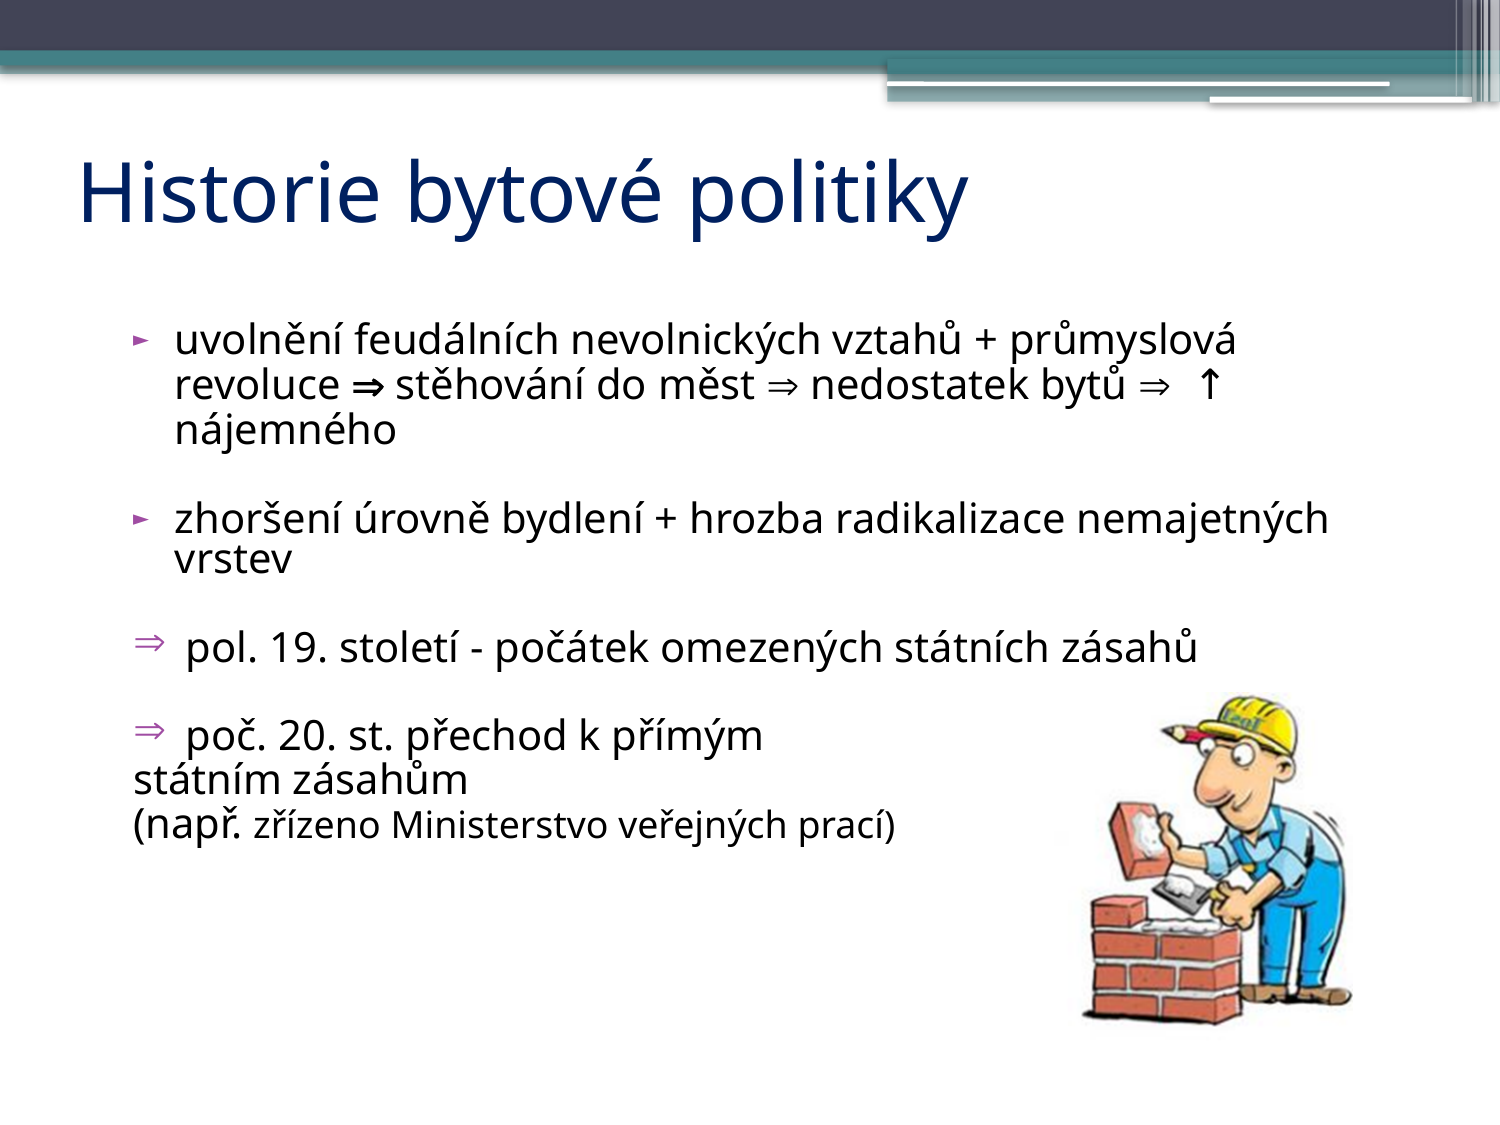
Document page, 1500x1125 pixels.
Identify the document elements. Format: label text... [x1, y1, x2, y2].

list uvolnění feudálních nevolnických vztahů + průmyslová revoluce  stěhování do měst  nedostatek bytů  ↑ nájemného zhoršení úrovně bydlení + hrozba radikalizace nemajetných vrstev pol. 19. století - počátek omezených státních zásahů poč. 20. st. přechod k přímým státním zásahům (např. zřízeno Ministerstvo veřejných prací) [100, 267, 1406, 1029]
picture [1040, 692, 1353, 1054]
title Historie bytové politiky [53, 101, 1404, 277]
slide_number 8 [1341, 0, 1466, 61]
